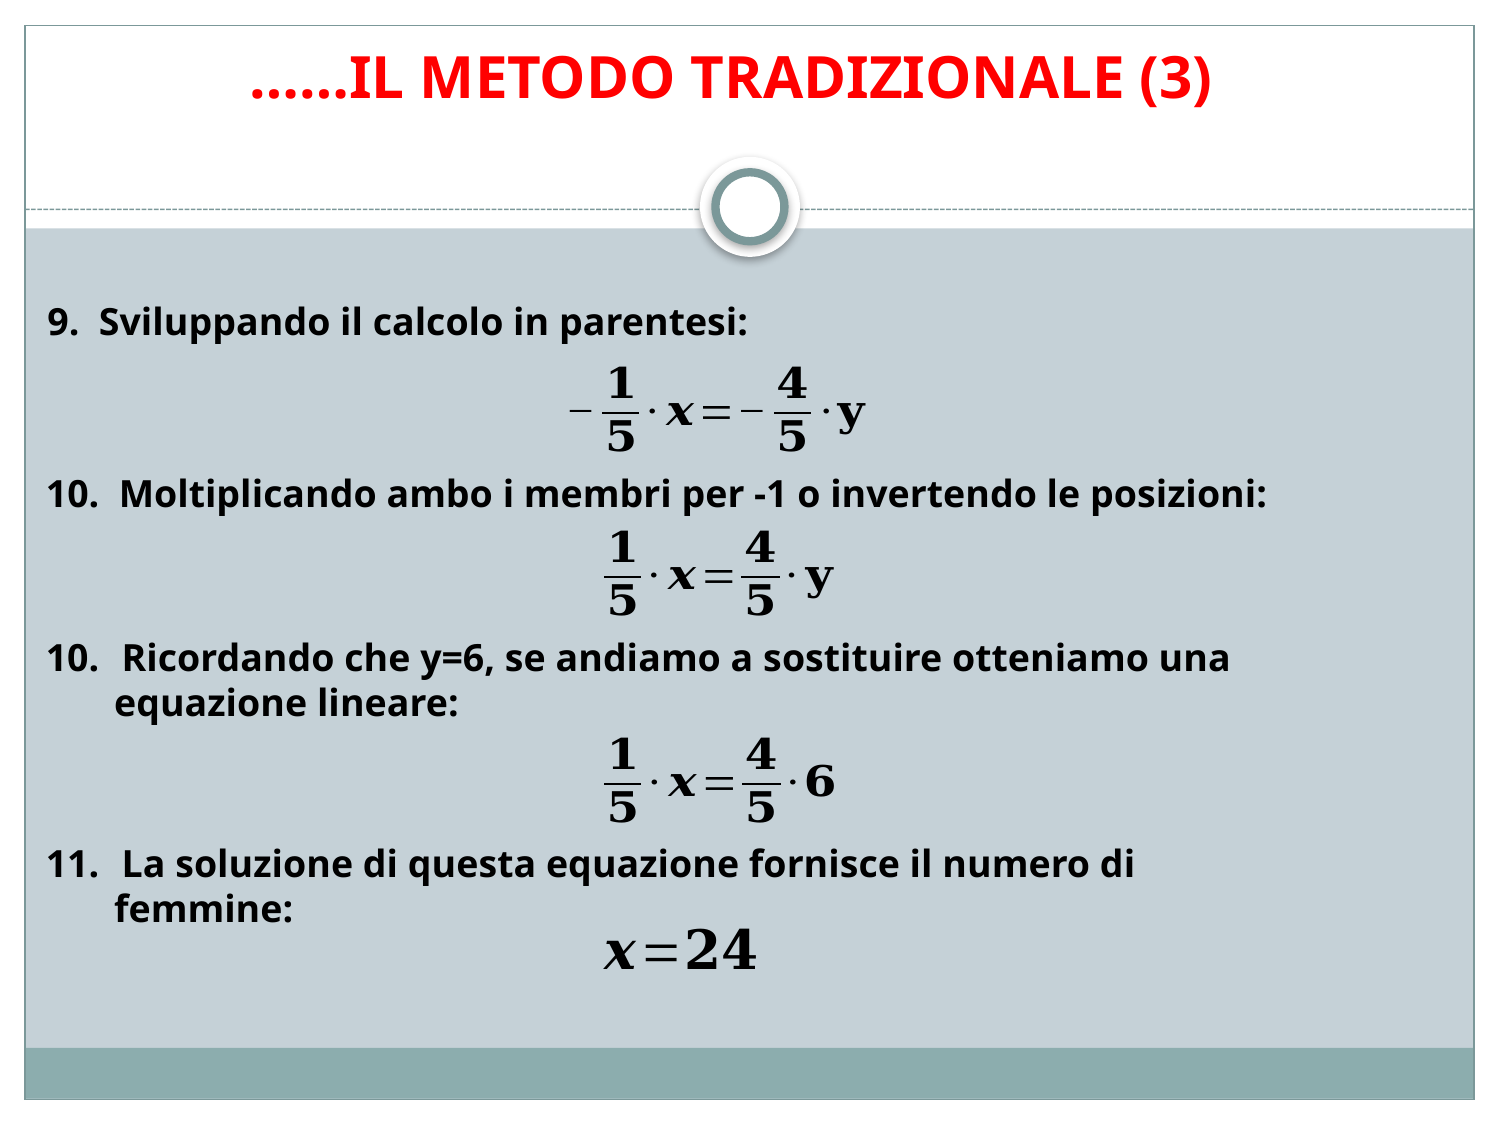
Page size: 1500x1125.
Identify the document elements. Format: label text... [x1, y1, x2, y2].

text_box 10. Moltiplicando ambo i membri per -1 o invertendo le posizioni: [31, 462, 1403, 522]
text_box La soluzione di questa equazione fornisce il numero di femmine: [31, 832, 1403, 938]
text_box ……IL METODO TRADIZIONALE (3) [234, 32, 1228, 118]
text_box 9. Sviluppando il calcolo in parentesi: [32, 290, 1405, 351]
text_box Ricordando che y=6, se andiamo a sostituire otteniamo una equazione lineare: [31, 626, 1403, 731]
